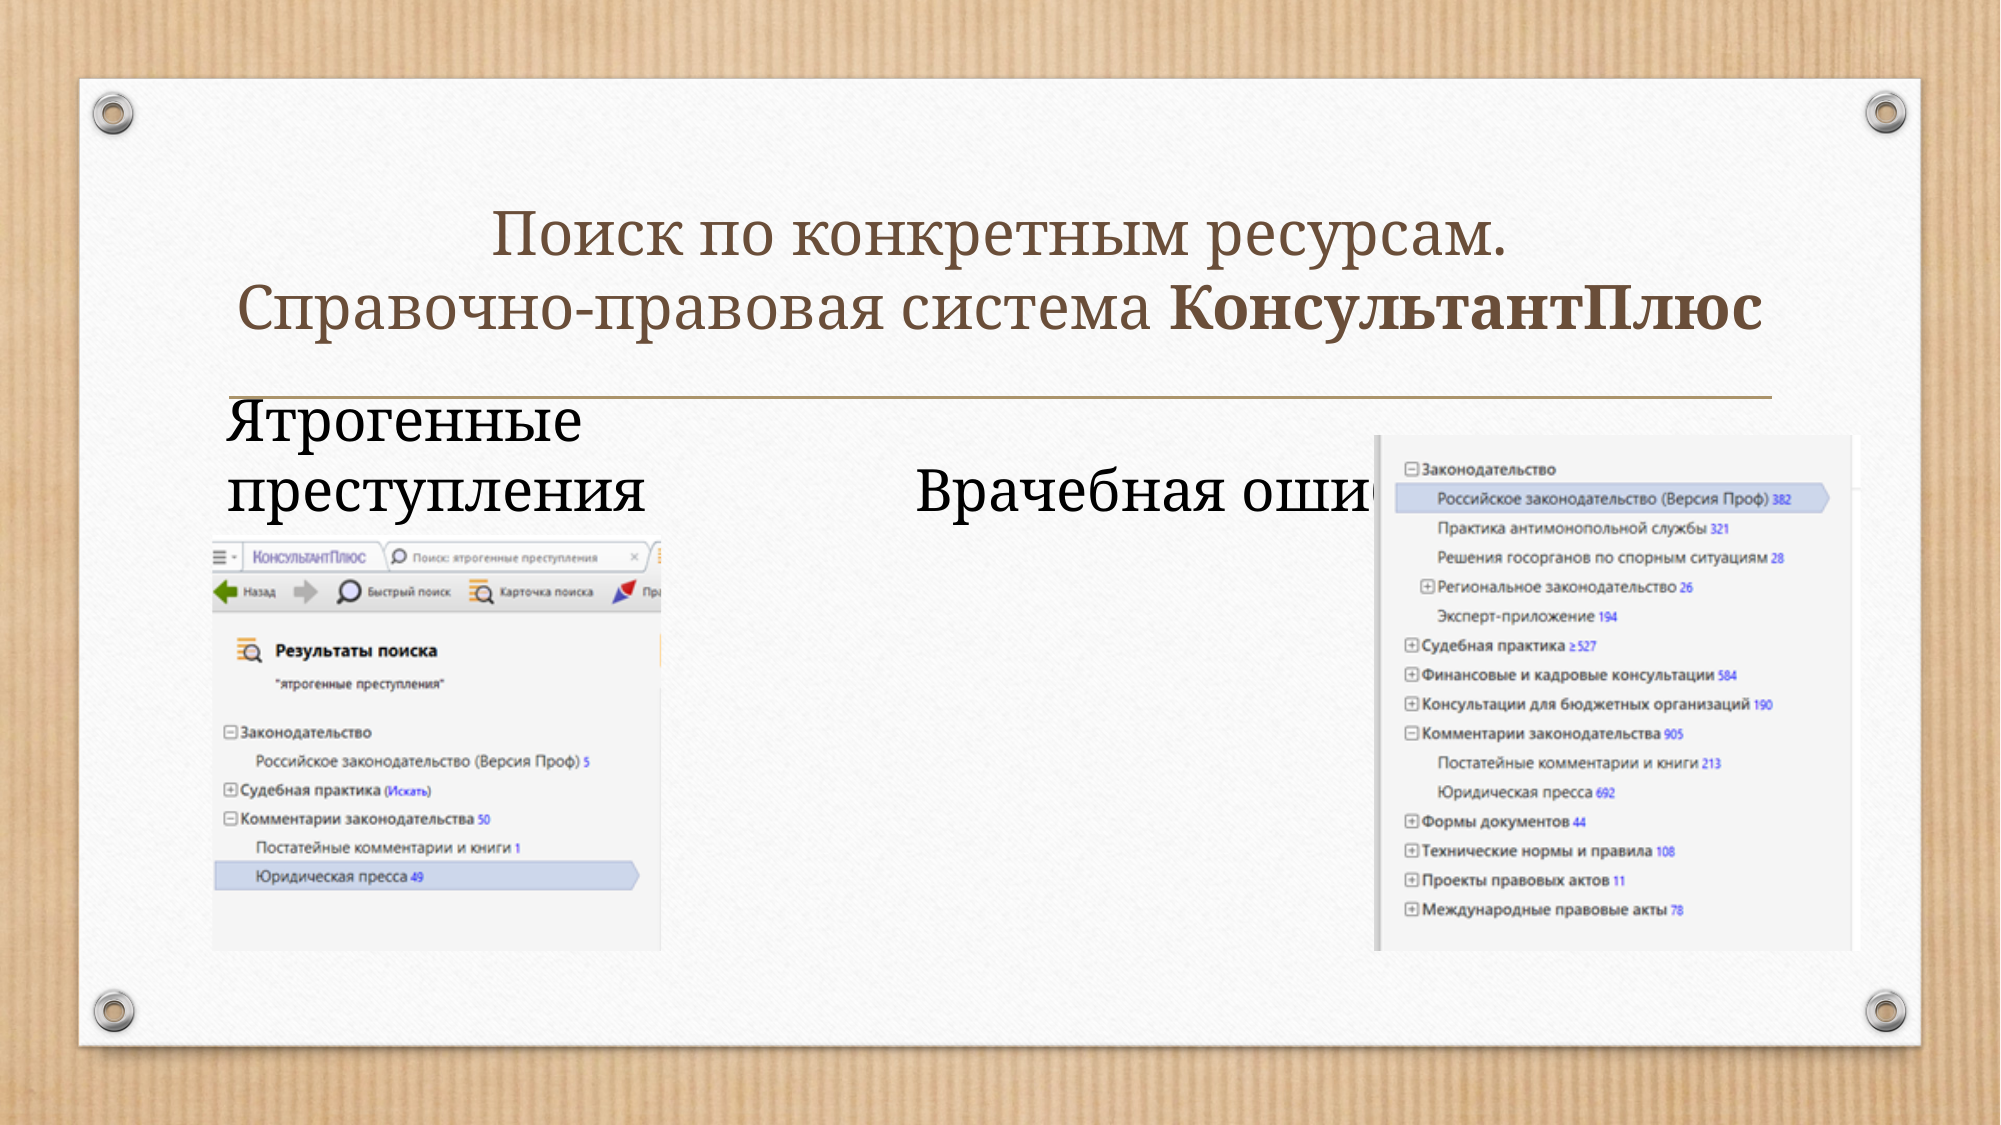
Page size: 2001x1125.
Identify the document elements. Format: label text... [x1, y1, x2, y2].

list Ятрогенные преступления [212, 436, 900, 531]
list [1373, 435, 1861, 952]
title Поиск по конкретным ресурсам. Справочно-правовая система КонсультантПлюс [212, 161, 1788, 375]
picture [0, 0, 2001, 1125]
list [212, 535, 662, 952]
list Врачебная ошибка [900, 436, 1373, 531]
